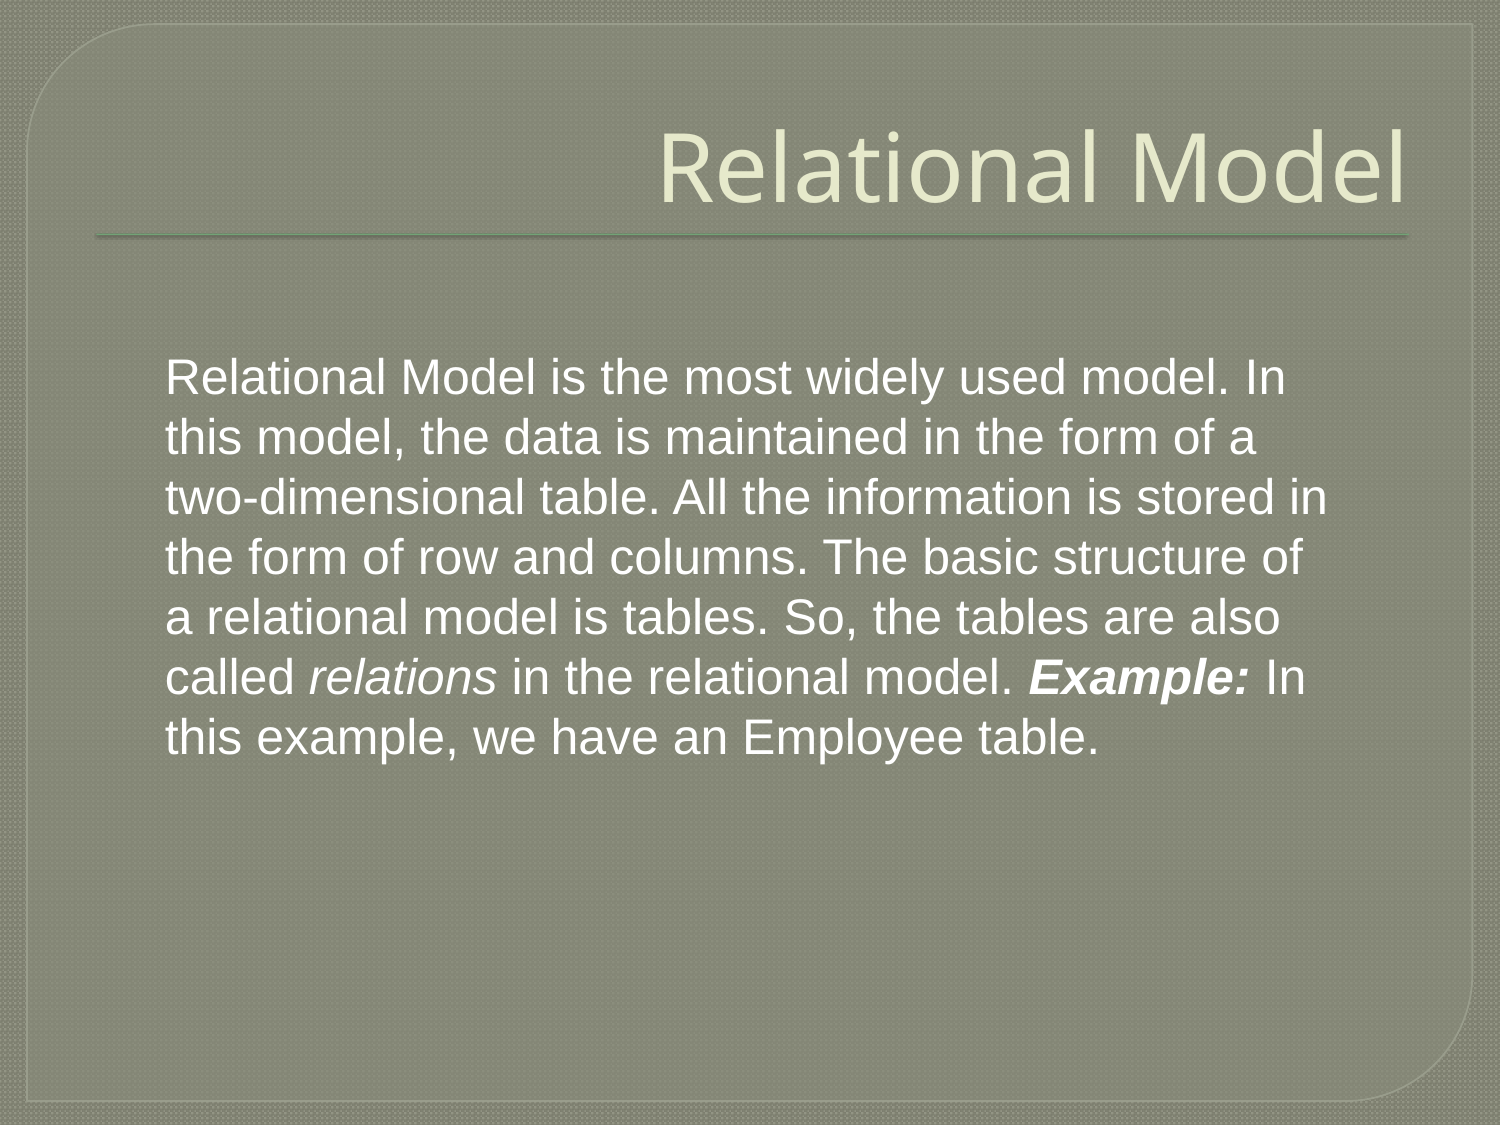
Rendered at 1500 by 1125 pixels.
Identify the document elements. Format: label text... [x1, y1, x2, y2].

text_box Relational Model is the most widely used model. In this model, the data is maintained in the form of a two-dimensional table. All the information is stored in the form of row and columns. The basic structure of a relational model is tables. So, the tables are also called relations in the relational model. Example: In this example, we have an Employee table. [149, 337, 1350, 893]
title Relational Model [75, 41, 1425, 229]
